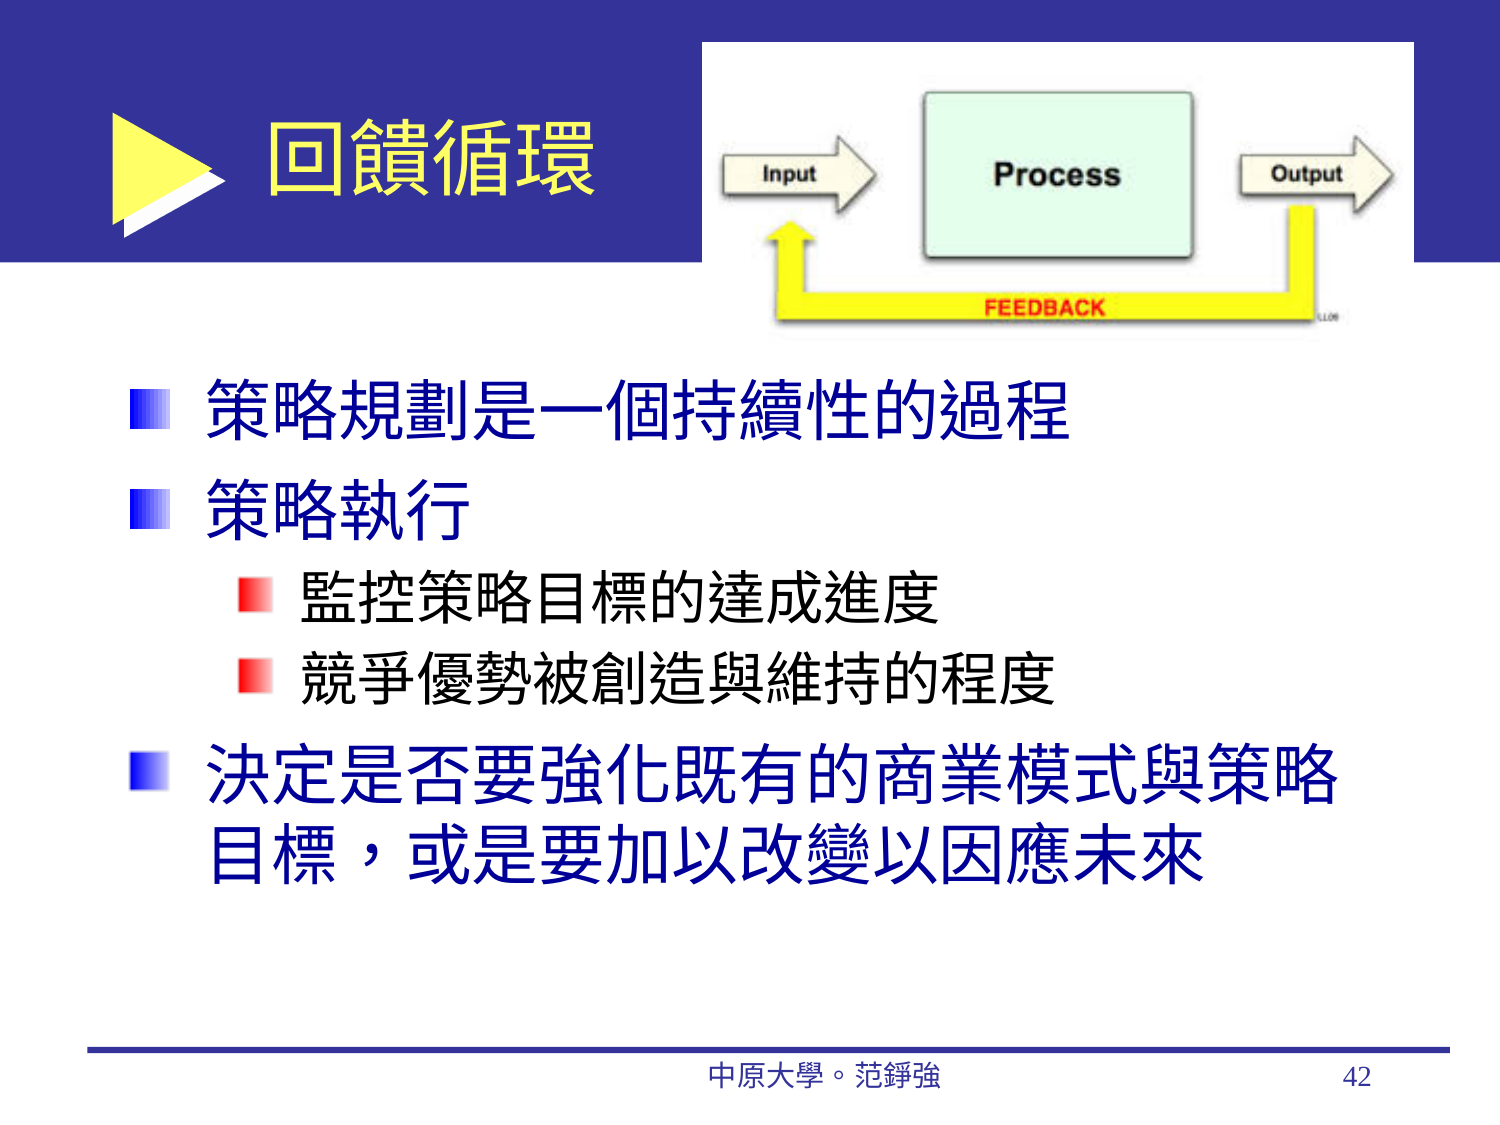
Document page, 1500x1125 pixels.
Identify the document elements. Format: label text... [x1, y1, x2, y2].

picture [127, 749, 174, 796]
footer 中原大學。范錚強 [587, 1050, 1063, 1125]
picture [127, 385, 174, 433]
picture [127, 485, 174, 533]
picture [236, 575, 277, 617]
picture [702, 42, 1414, 351]
picture [236, 656, 277, 698]
list 策略規劃是一個持續性的過程 策略執行 監控策略目標的達成進度 競爭優勢被創造與維持的程度 決定是否要強化既有的商業模式與策略目標，或是要加以改變以因應未來 [112, 361, 1388, 1037]
slide_number 42 [1074, 1050, 1388, 1125]
title 回饋循環 [249, 62, 702, 250]
